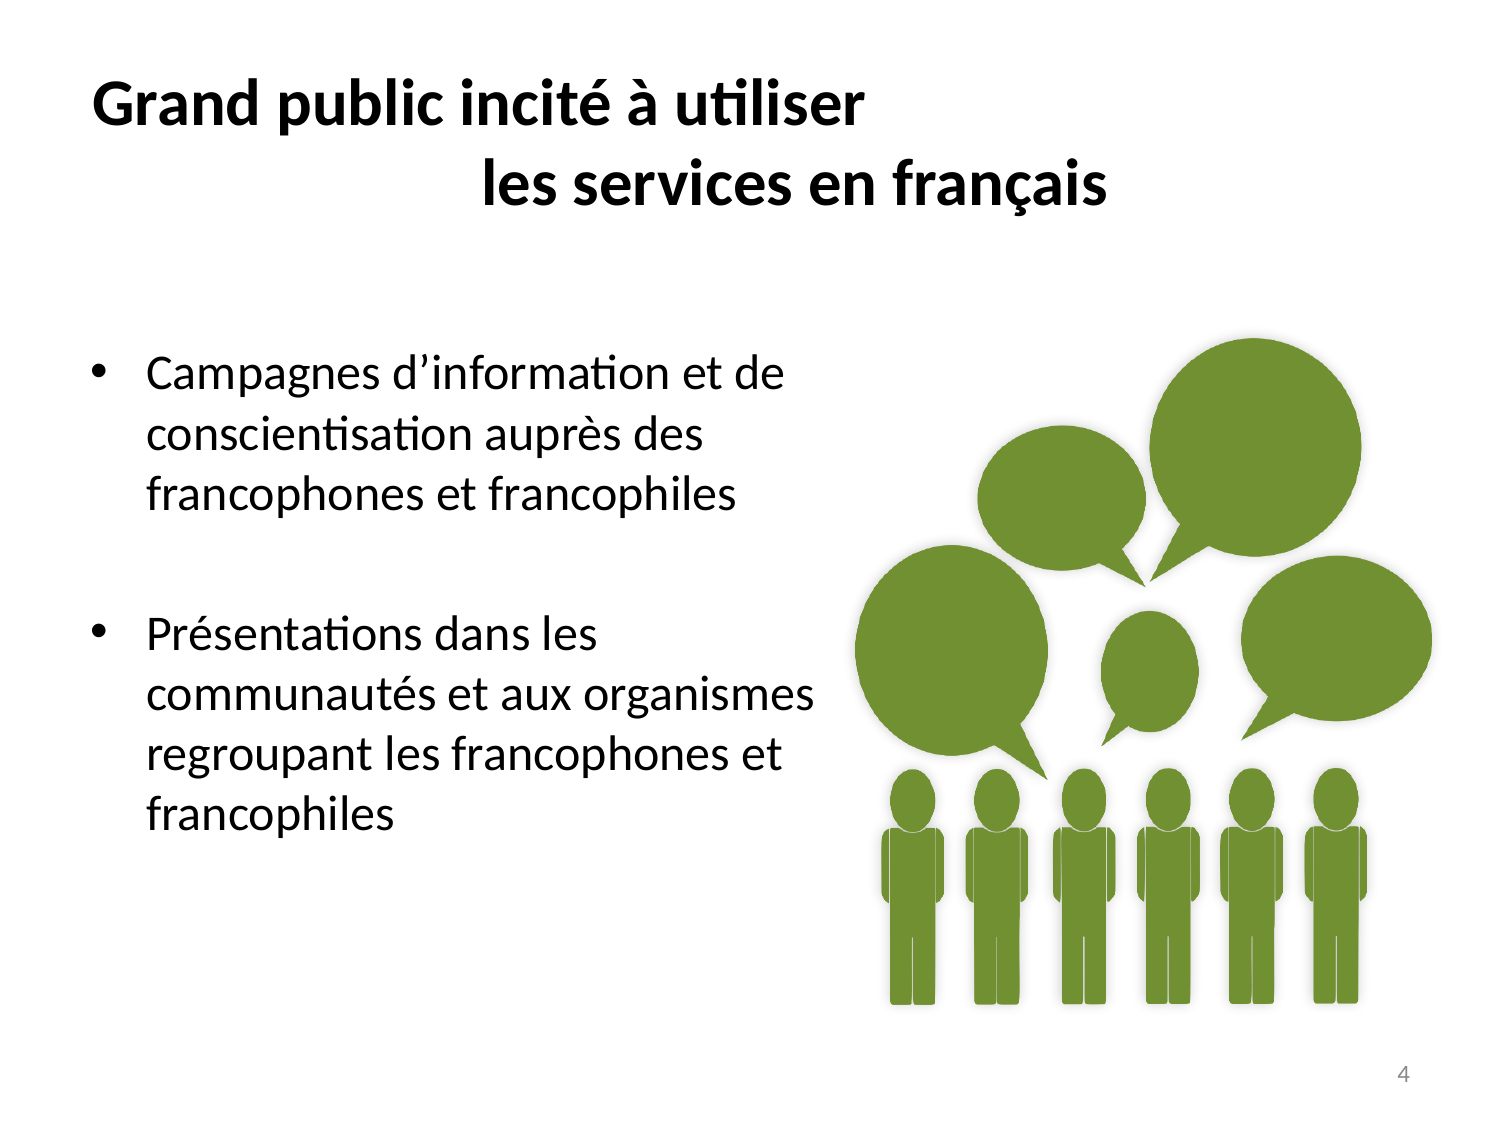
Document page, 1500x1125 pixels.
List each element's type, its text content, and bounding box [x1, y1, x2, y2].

picture [854, 337, 1433, 1006]
slide_number 4 [1074, 1042, 1425, 1103]
list Campagnes d’information et de conscientisation auprès des francophones et francophiles Présentations dans les communautés et aux organismes regroupant les francophones et francophiles [75, 262, 892, 1005]
title Grand public incité à utiliser les services en français [75, 45, 1425, 233]
